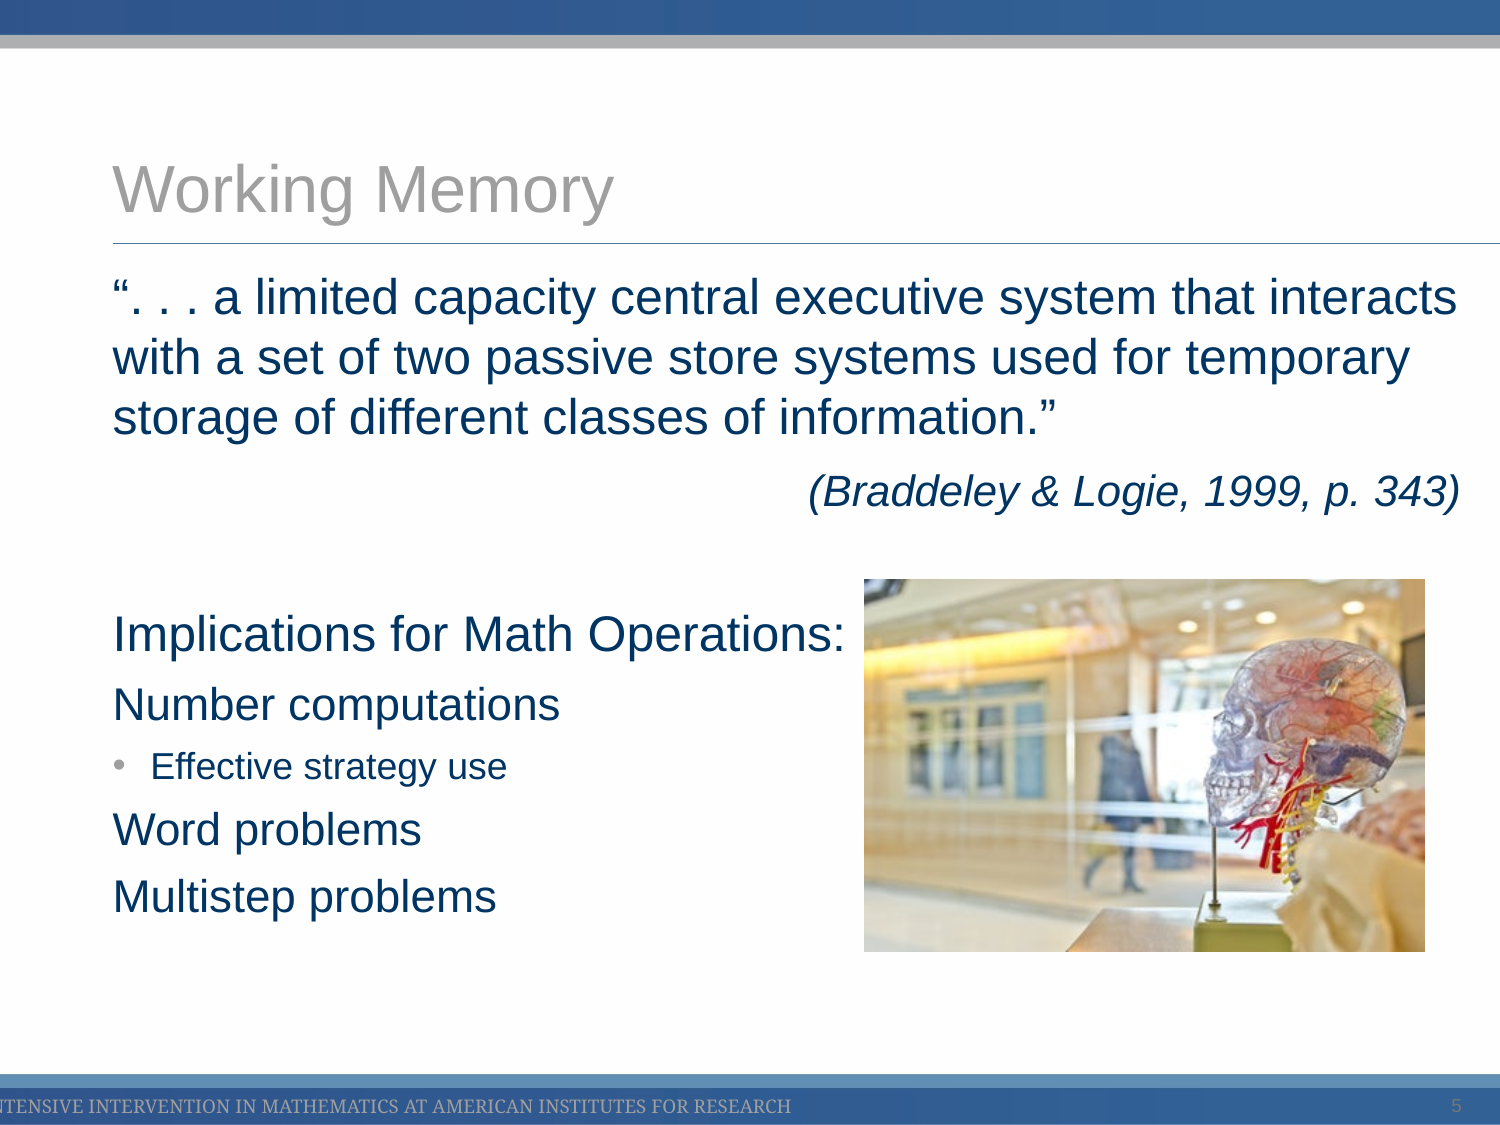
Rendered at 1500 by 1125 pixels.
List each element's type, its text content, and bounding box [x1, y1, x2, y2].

title Working Memory [112, 144, 1463, 226]
slide_number 5 [1438, 1093, 1462, 1117]
picture [0, 0, 1500, 1125]
list “. . . a limited capacity central executive system that interacts with a set of two passive store systems used for temporary storage of different classes of information.” (Braddeley & Logie, 1999, p. 343) Implications for Math Operations: Number computations Effective strategy use Word problems Multistep problems [112, 264, 1463, 1038]
